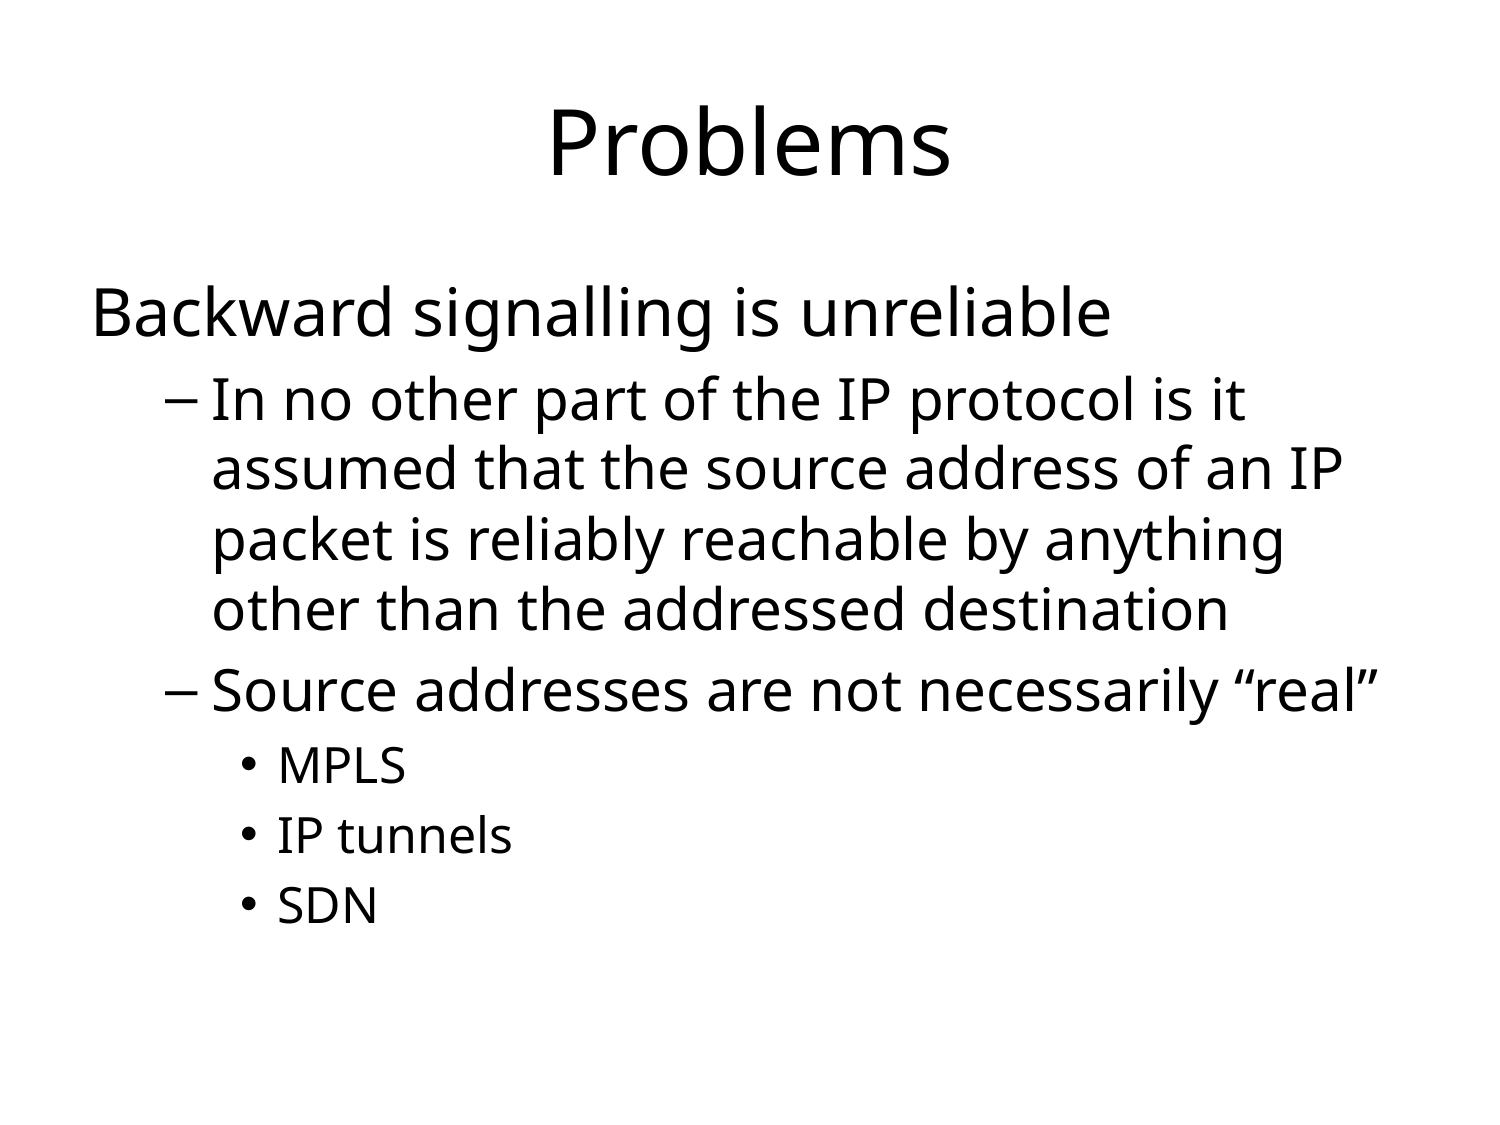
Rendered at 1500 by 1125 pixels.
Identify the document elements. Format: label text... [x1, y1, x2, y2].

title Problems [75, 45, 1425, 233]
list Backward signalling is unreliable In no other part of the IP protocol is it assumed that the source address of an IP packet is reliably reachable by anything other than the addressed destination Source addresses are not necessarily “real” MPLS IP tunnels SDN [75, 262, 1425, 1005]
